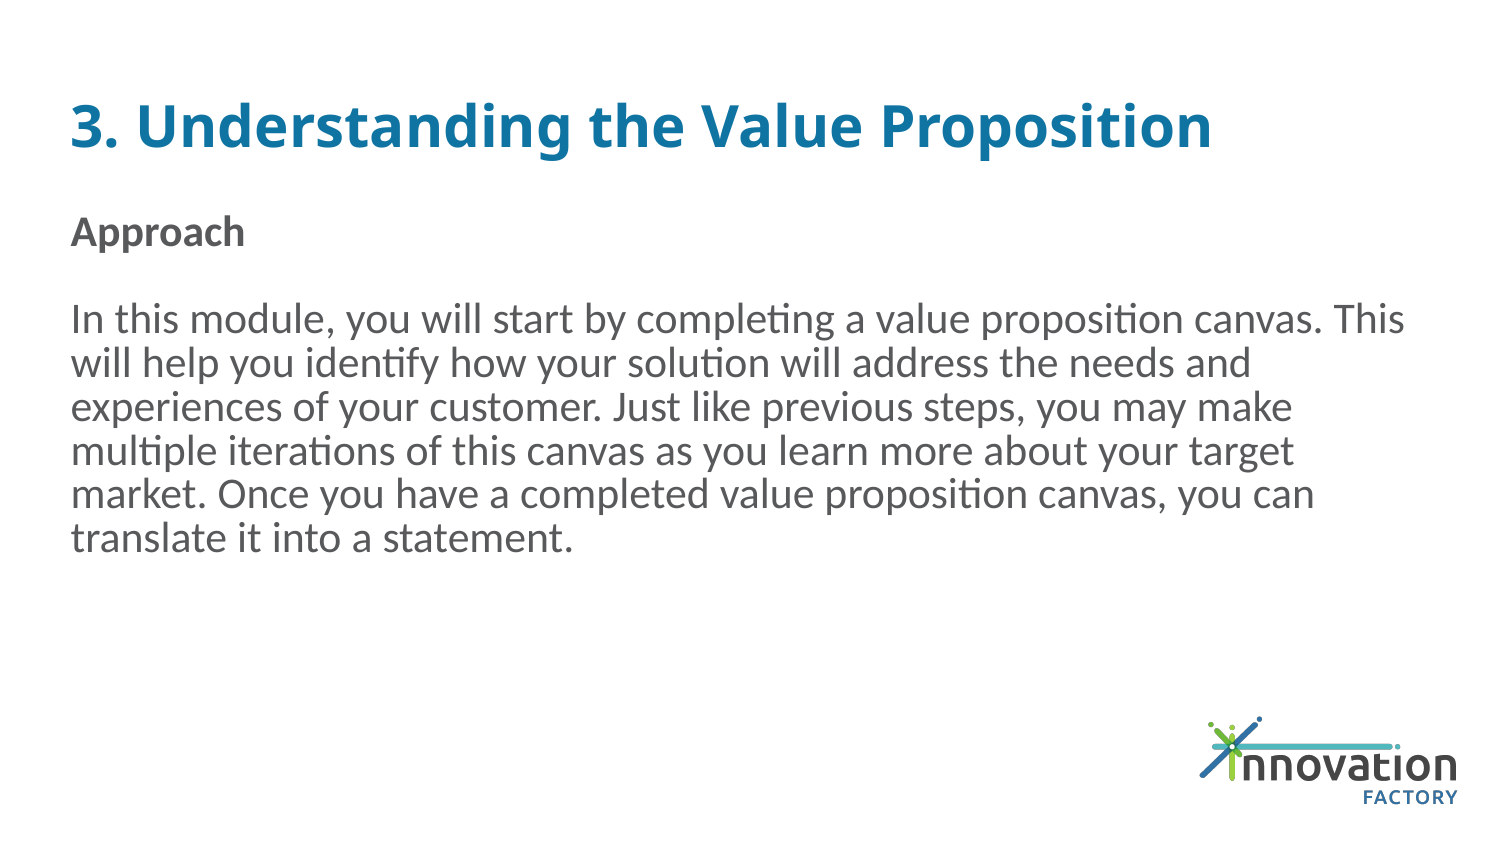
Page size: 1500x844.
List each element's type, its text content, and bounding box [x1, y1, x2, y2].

picture [1191, 706, 1465, 814]
title 3. Understanding the Value Proposition [59, 44, 1433, 207]
list Approach In this module, you will start by completing a value proposition canvas. This will help you identify how your solution will address the needs and experiences of your customer. Just like previous steps, you may make multiple iterations of this canvas as you learn more about your target market. Once you have a completed value proposition canvas, you can translate it into a statement. [59, 207, 1433, 719]
